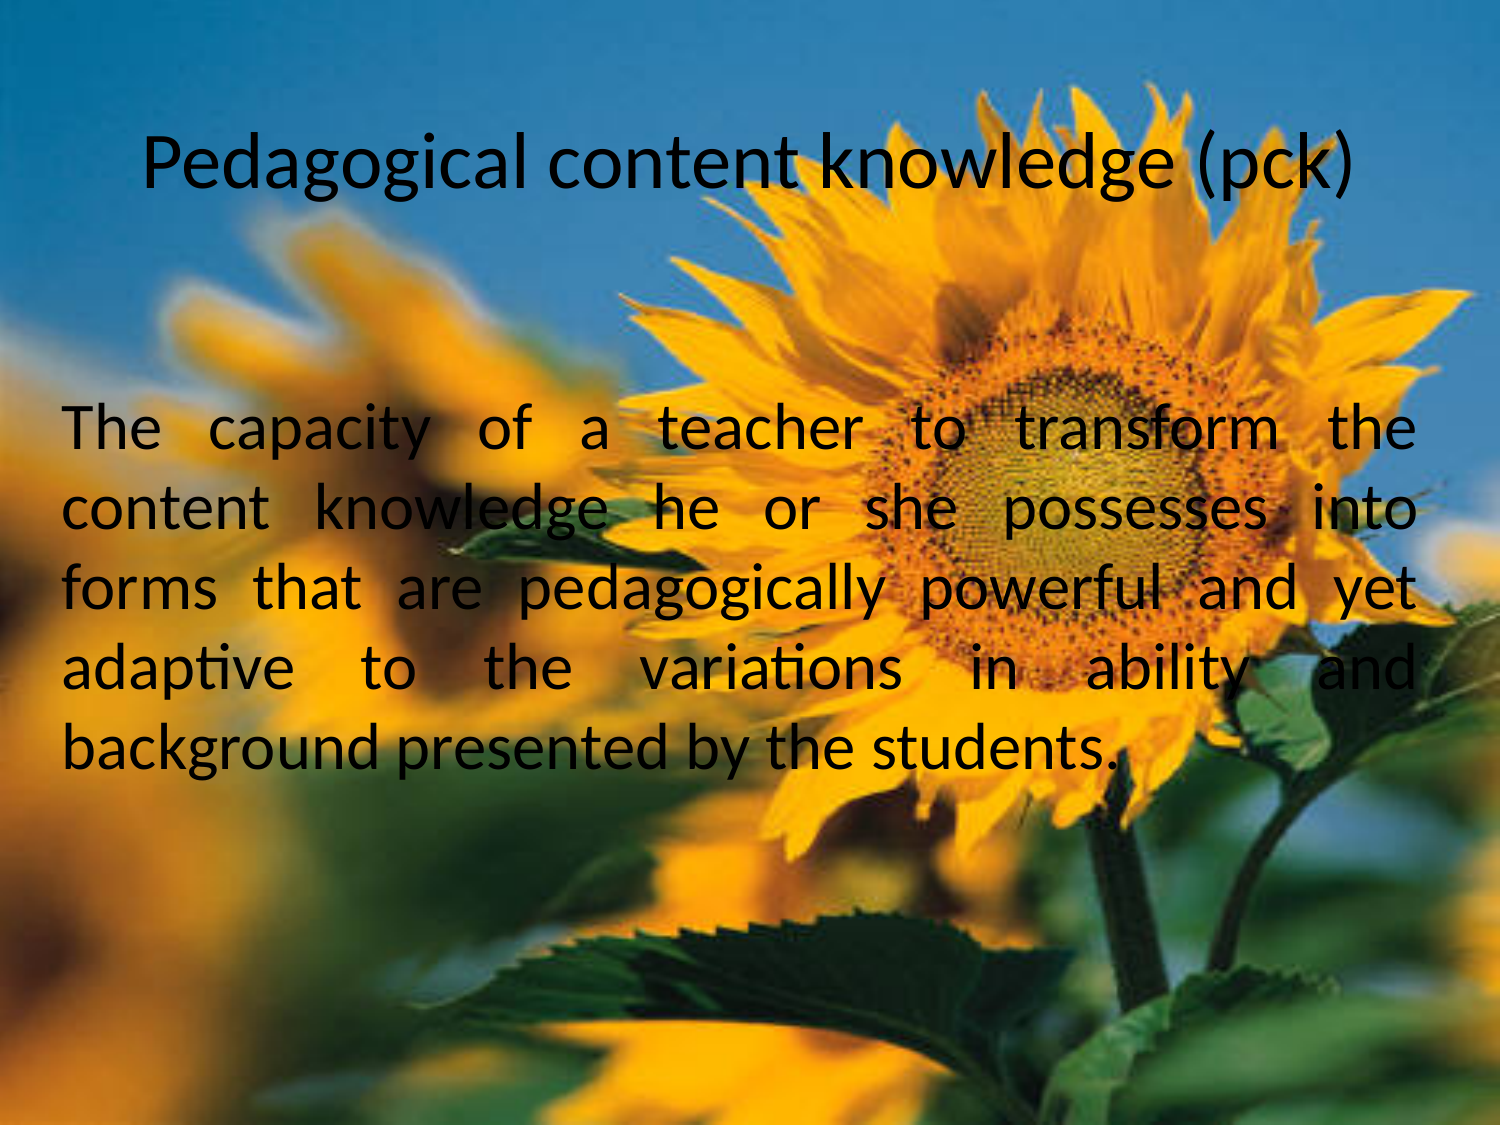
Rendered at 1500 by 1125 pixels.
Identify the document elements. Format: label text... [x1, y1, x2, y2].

list The capacity of a teacher to transform the content knowledge he or she possesses into forms that are pedagogically powerful and yet adaptive to the variations in ability and background presented by the students. [46, 375, 1435, 836]
slide_number 52 [1074, 1042, 1425, 1103]
text_box [0, 0, 1500, 1125]
title Pedagogical content knowledge (pck) [112, 62, 1388, 250]
